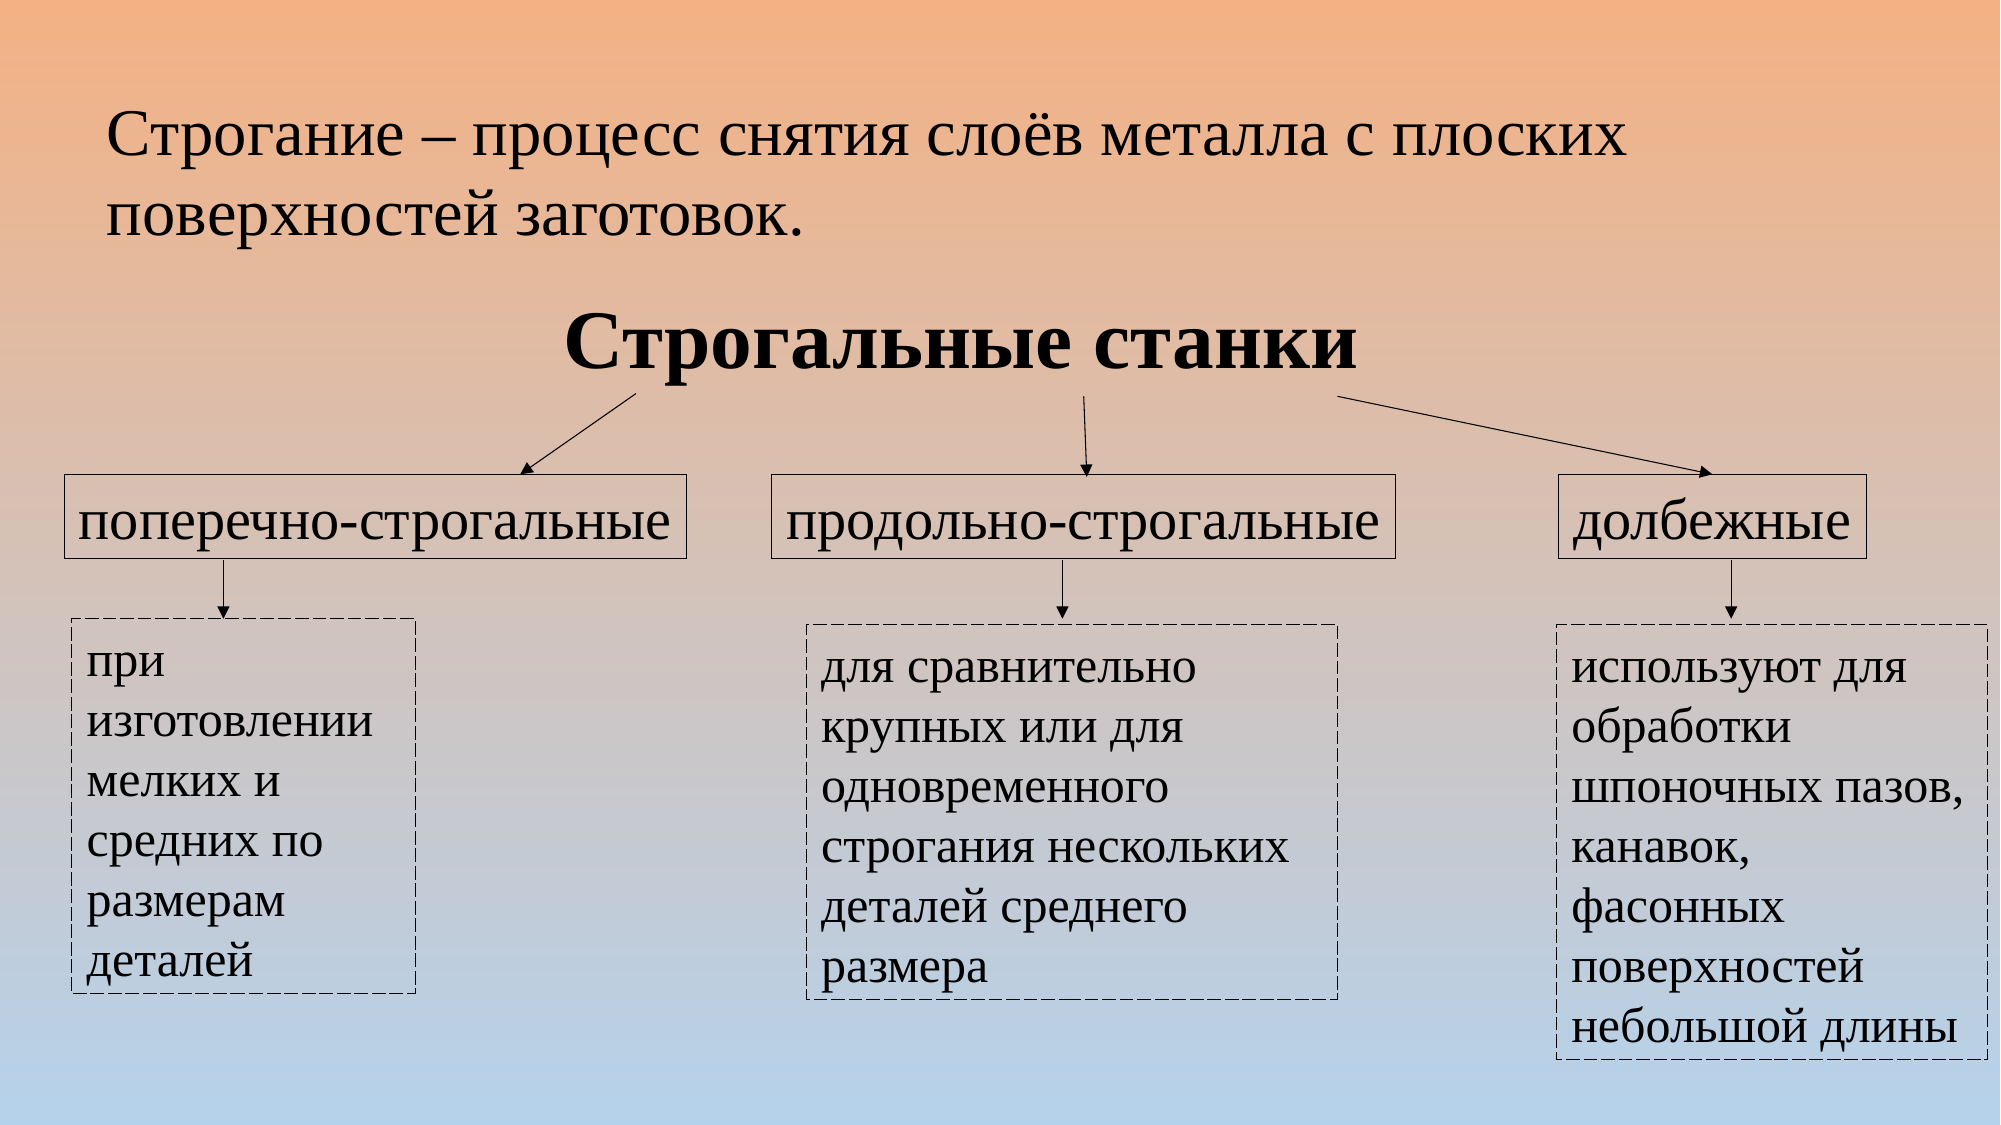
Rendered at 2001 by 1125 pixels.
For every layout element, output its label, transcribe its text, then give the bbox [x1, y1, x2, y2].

text_box поперечно-строгальные [64, 474, 687, 559]
text_box Строгание – процесс снятия слоёв металла с плоских поверхностей заготовок. [92, 81, 1971, 256]
text_box для сравнительно крупных или для одновременного строгания нескольких деталей среднего размера [806, 624, 1338, 1000]
text_box продольно-строгальные [771, 474, 1396, 559]
text_box при изготовлении мелких и средних по размерам деталей [71, 618, 416, 994]
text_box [1337, 396, 1713, 475]
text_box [1083, 396, 1087, 477]
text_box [520, 393, 636, 475]
text_box Строгальные станки [548, 277, 1395, 393]
text_box используют для обработки шпоночных пазов, канавок, фасонных поверхностей небольшой длины [1556, 624, 1988, 1060]
text_box долбежные [1558, 474, 1867, 559]
